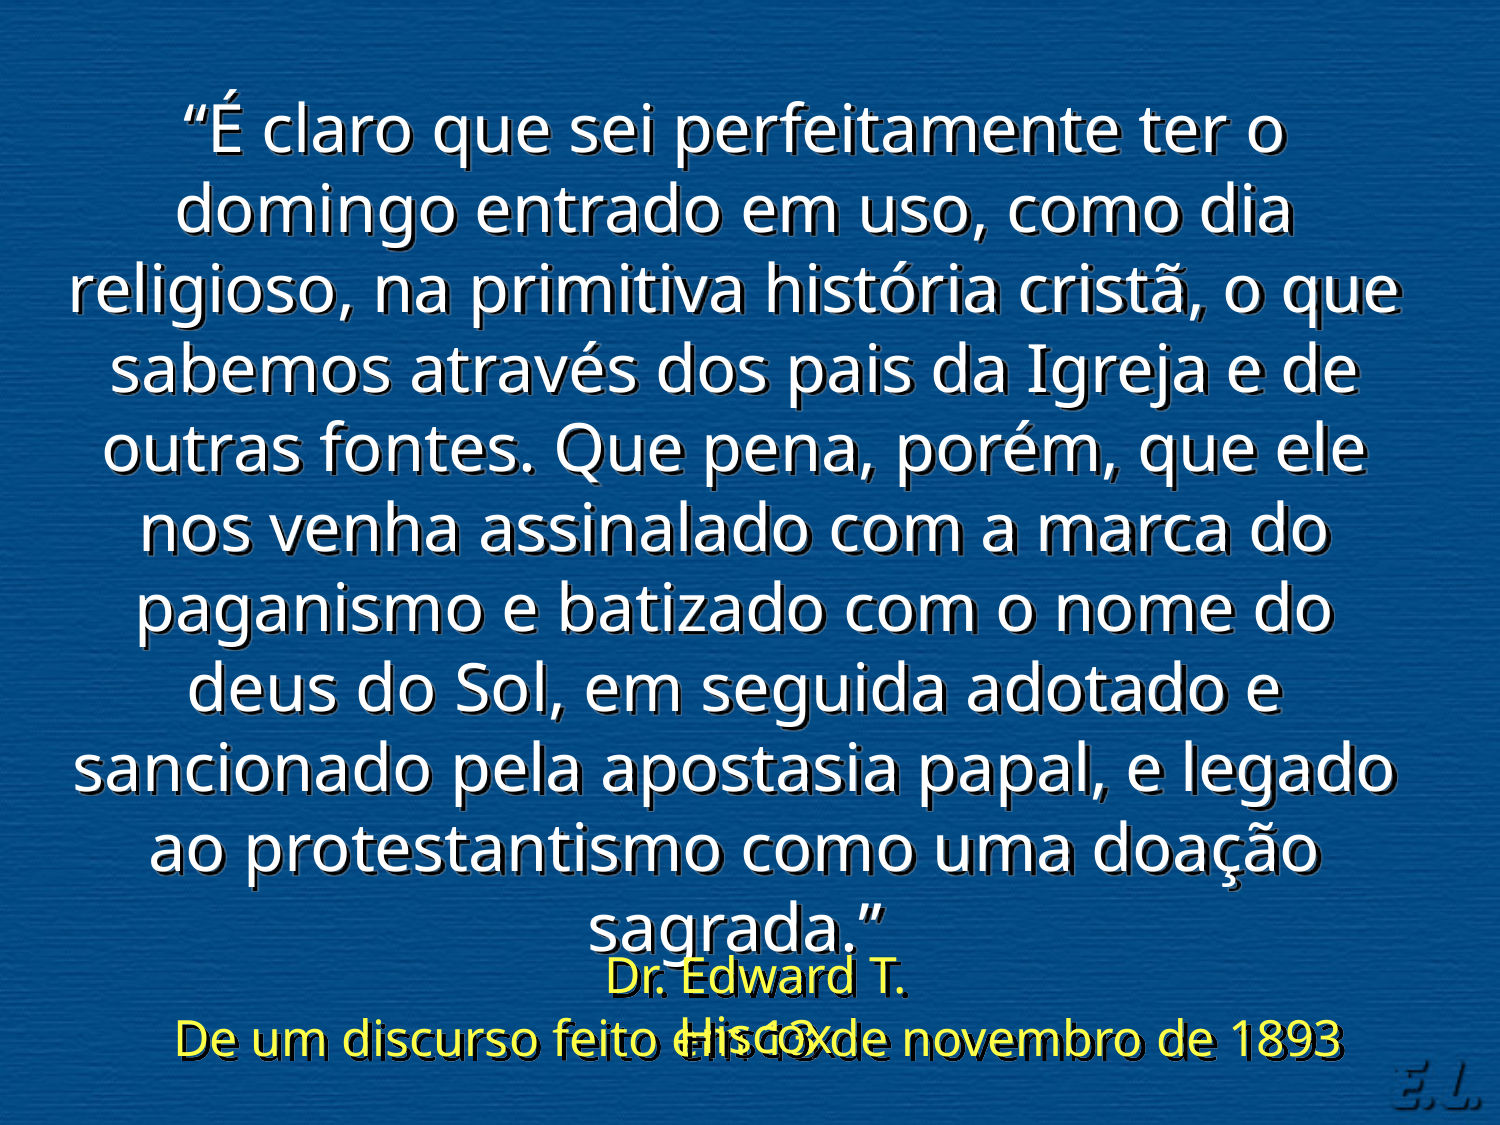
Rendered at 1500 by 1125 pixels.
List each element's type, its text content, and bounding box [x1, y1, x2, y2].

text_box Dr. Edward T. Hiscox [525, 936, 987, 1072]
text_box De um discurso feito em 13 de novembro de 1893 [991, 999, 1358, 1075]
text_box “É claro que sei perfeitamente ter o domingo entrado em uso, como dia religioso, na primitiva história cristã, o que sabemos através dos pais da Igreja e de outras fontes. Que pena, porém, que ele nos venha assinalado com a marca do paganismo e batizado com o nome do deus do Sol, em seguida adotado e sancionado pela apostasia papal, e legado ao protestantismo como uma doação sagrada.” [41, 78, 1429, 973]
picture [0, 0, 1500, 1125]
text_box De um discurso feito em 13 de novembro de 1893 [158, 999, 529, 1075]
